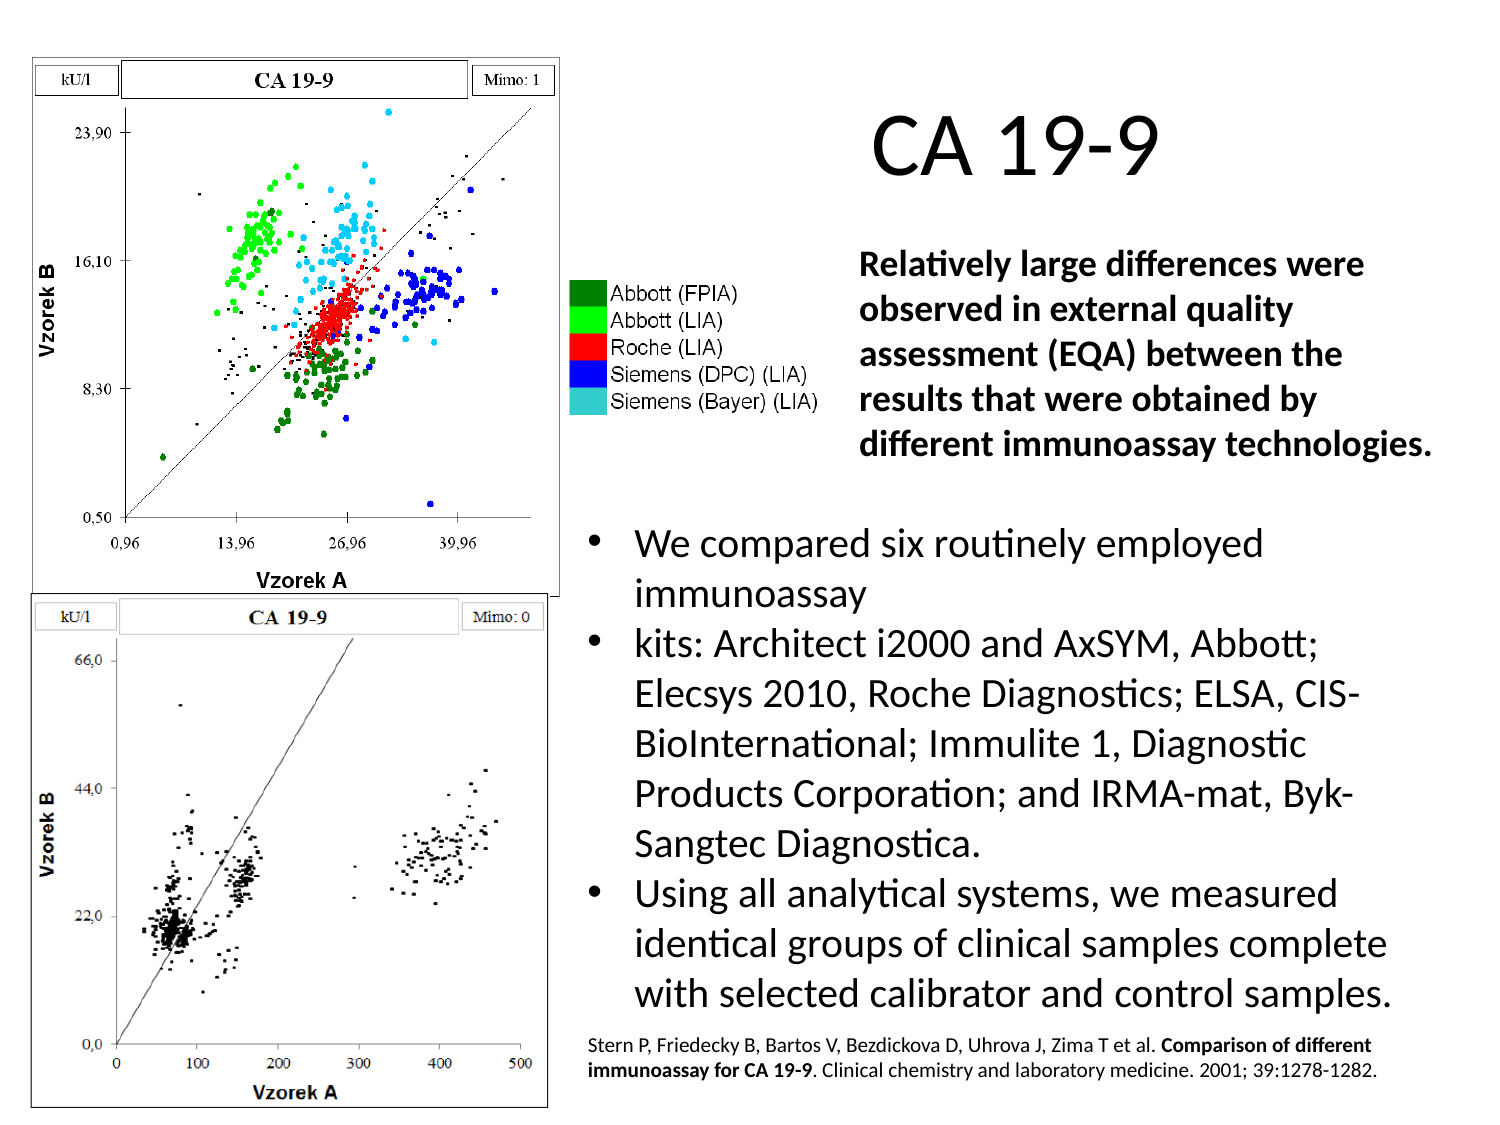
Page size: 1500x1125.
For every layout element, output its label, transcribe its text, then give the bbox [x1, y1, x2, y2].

text_box Relatively large differences were observed in external quality assessment (EQA) between the results that were obtained by different immunoassay technologies. [844, 231, 1453, 472]
text_box We compared six routinely employed immunoassay kits: Architect i2000 and AxSYM, Abbott; Elecsys 2010, Roche Diagnostics; ELSA, CIS-BioInternational; Immulite 1, Diagnostic Products Corporation; and IRMA-mat, Byk-Sangtec Diagnostica. Using all analytical systems, we measured identical groups of clinical samples complete with selected calibrator and control samples. [572, 508, 1453, 1023]
picture [29, 54, 822, 1110]
list Stern P, Friedecky B, Bartos V, Bezdickova D, Uhrova J, Zima T et al. Comparison of different immunoassay for CA 19-9. Clinical chemistry and laboratory medicine. 2001; 39:1278-1282. [572, 1023, 1425, 1107]
title CA 19-9 [608, 45, 1425, 233]
